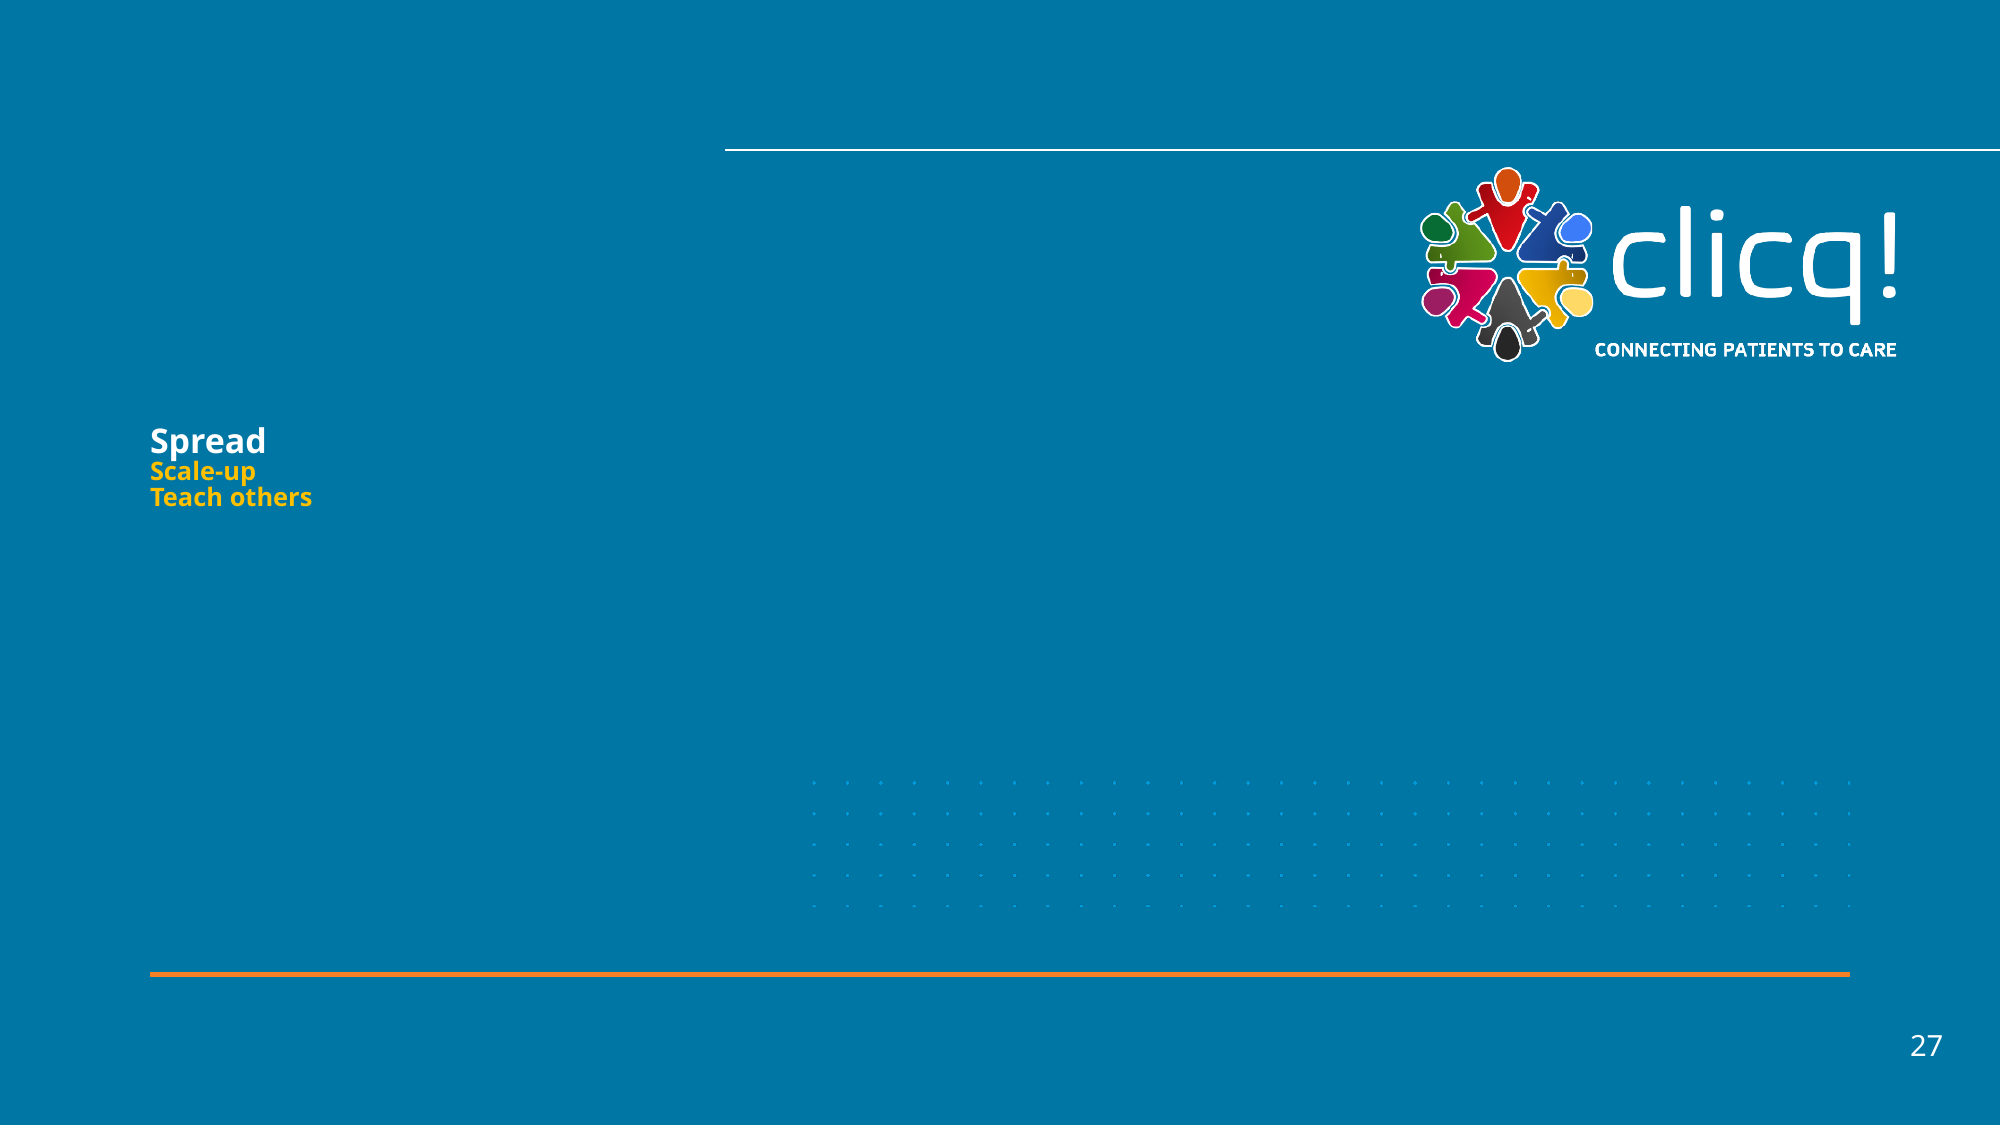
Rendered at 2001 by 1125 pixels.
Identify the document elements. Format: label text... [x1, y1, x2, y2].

picture [1623, 344, 1632, 356]
picture [1831, 344, 1842, 355]
picture [1793, 344, 1802, 356]
picture [1711, 210, 1723, 220]
picture [1884, 287, 1895, 297]
picture [1769, 344, 1776, 356]
picture [1760, 344, 1765, 356]
picture [1560, 288, 1593, 316]
title Spread Scale-up Teach others [150, 417, 1384, 563]
picture [1804, 233, 1860, 325]
picture [1876, 344, 1884, 356]
picture [1608, 344, 1619, 356]
picture [1850, 344, 1858, 355]
picture [1596, 344, 1604, 356]
picture [1786, 344, 1790, 356]
picture [1820, 344, 1829, 356]
picture [1740, 233, 1791, 297]
picture [1650, 344, 1658, 356]
picture [1636, 344, 1646, 356]
picture [1661, 346, 1667, 356]
picture [1725, 344, 1733, 356]
picture [1712, 233, 1722, 296]
picture [1705, 344, 1714, 353]
picture [1780, 344, 1785, 356]
picture [1888, 344, 1896, 356]
picture [1614, 233, 1665, 297]
picture [1885, 213, 1895, 274]
picture [1735, 344, 1745, 356]
picture [1805, 344, 1813, 356]
picture [1672, 344, 1681, 356]
picture [1681, 207, 1690, 296]
picture [1684, 344, 1689, 356]
slide_number 27 [1493, 1015, 1944, 1076]
picture [1693, 344, 1702, 356]
picture [1748, 344, 1757, 356]
picture [1421, 168, 1592, 361]
picture [1861, 344, 1872, 356]
